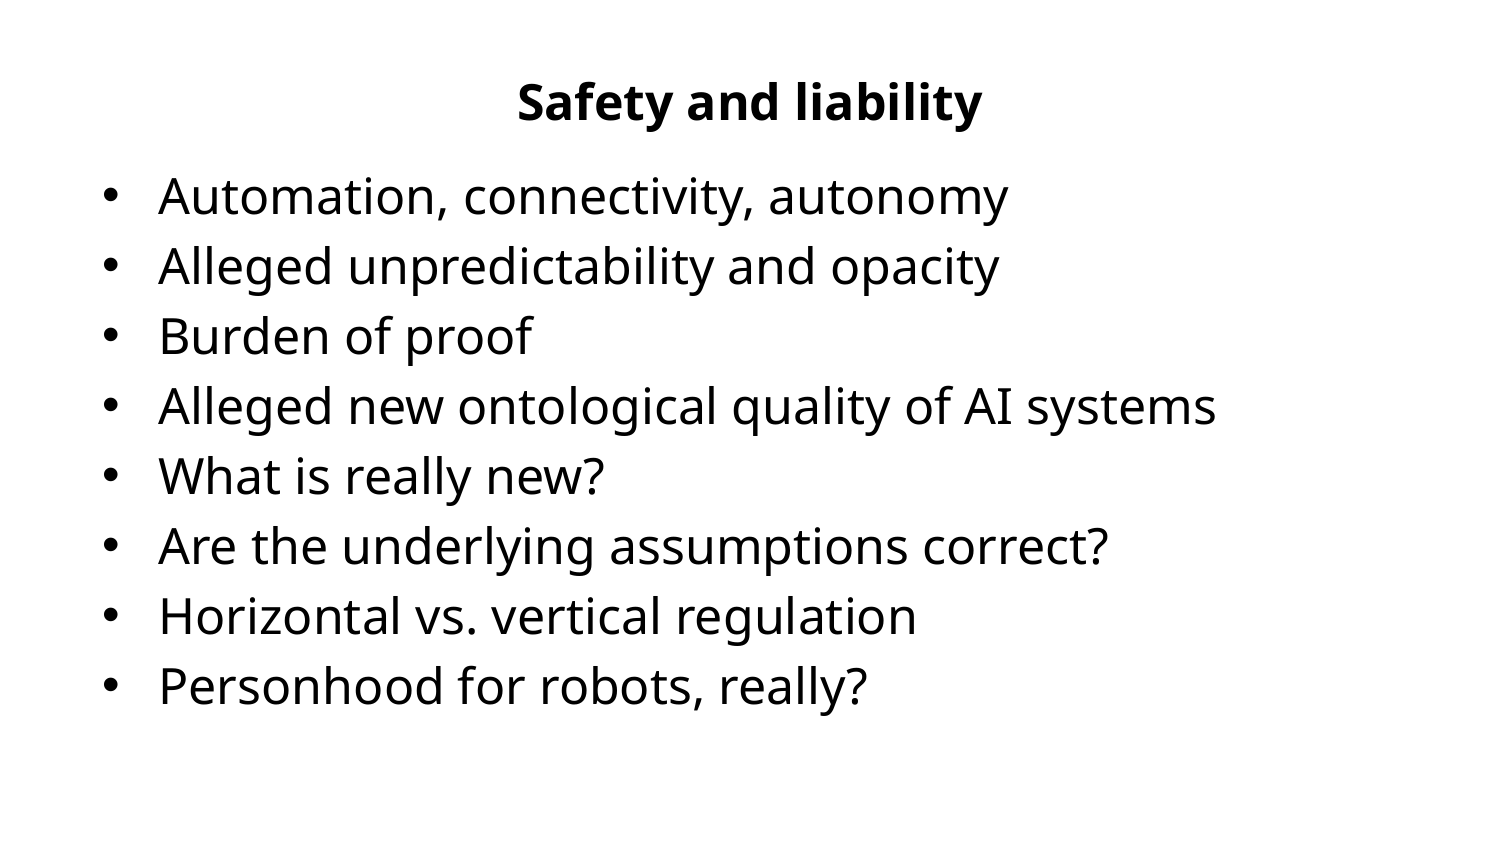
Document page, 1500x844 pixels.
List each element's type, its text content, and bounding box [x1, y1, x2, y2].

list Automation, connectivity, autonomy Alleged unpredictability and opacity Burden of proof Alleged new ontological quality of AI systems What is really new? Are the underlying assumptions correct? Horizontal vs. vertical regulation Personhood for robots, really? [86, 149, 1449, 830]
title Safety and liability [69, 55, 1431, 150]
